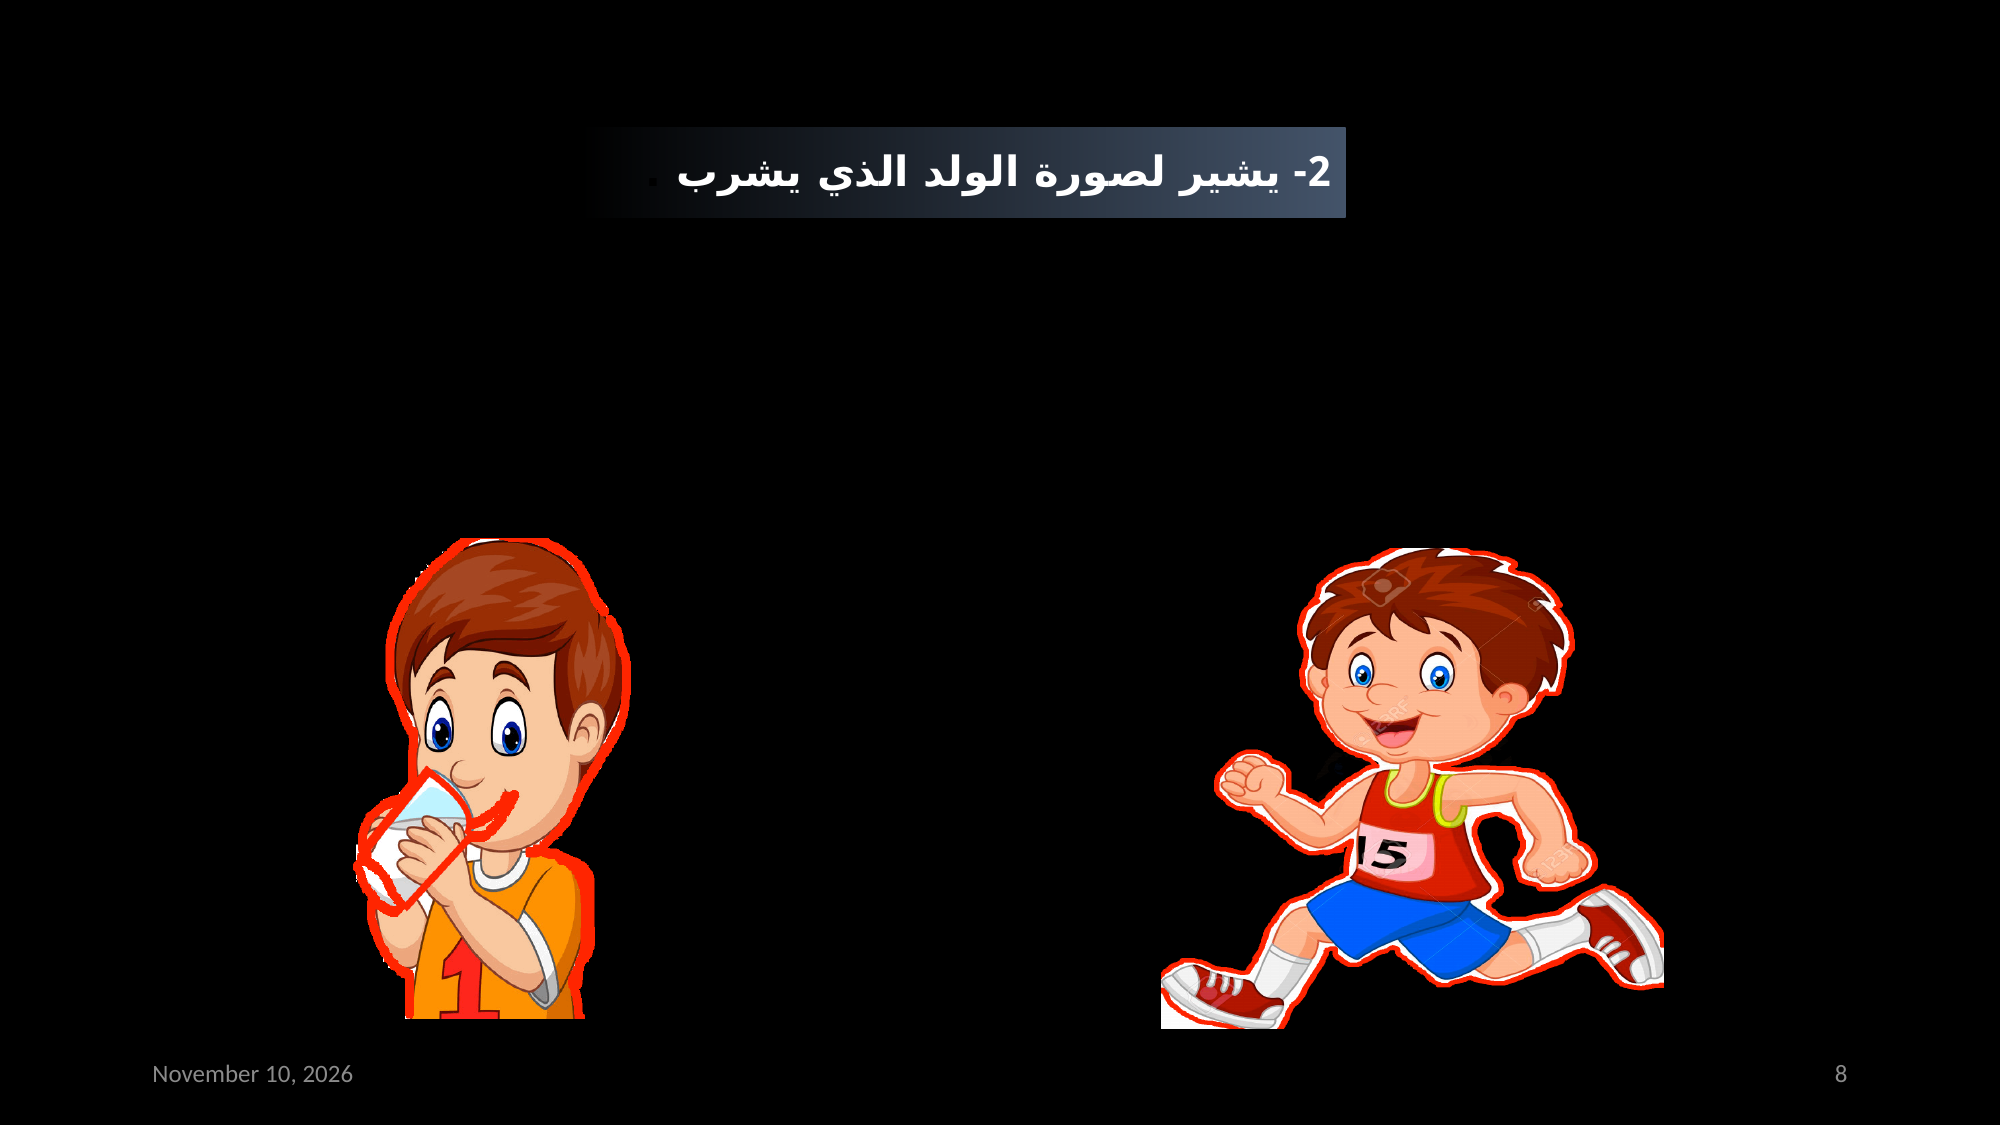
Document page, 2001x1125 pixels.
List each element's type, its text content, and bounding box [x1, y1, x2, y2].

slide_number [137, 1042, 588, 1103]
picture [263, 538, 732, 1019]
text_box 2- يشير لصورة الولد الذي يشرب . [582, 127, 1346, 218]
picture [1161, 548, 1664, 1029]
slide_number 8 [1412, 1042, 1863, 1103]
